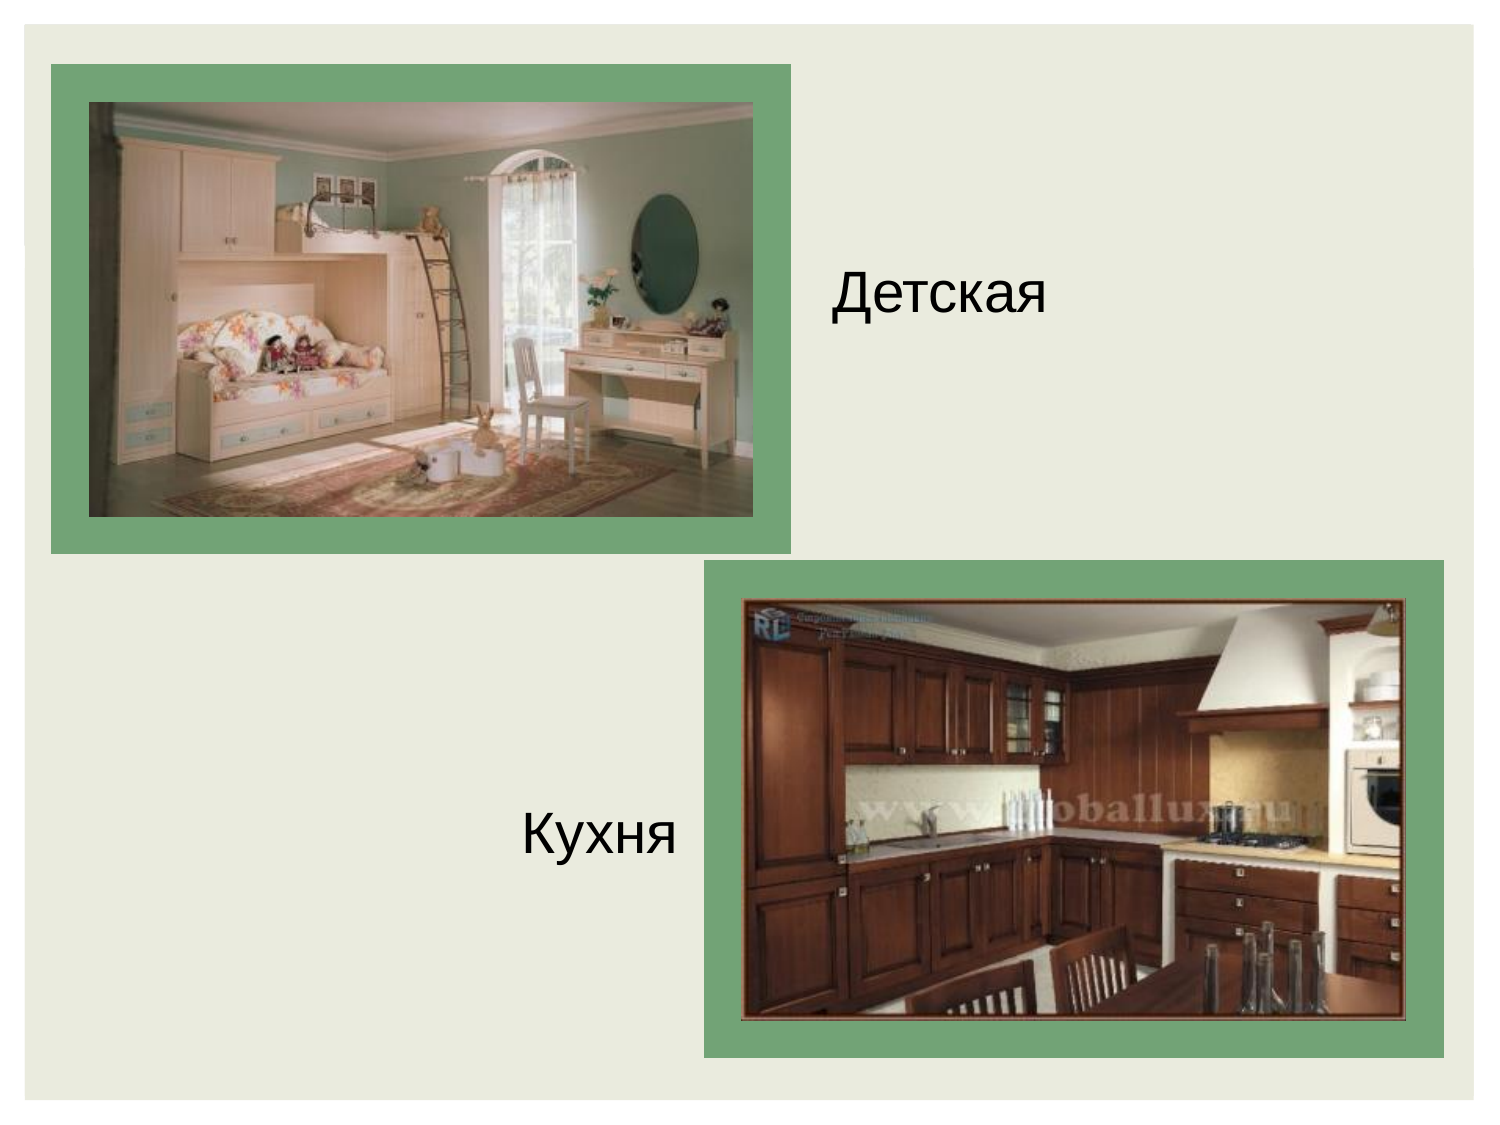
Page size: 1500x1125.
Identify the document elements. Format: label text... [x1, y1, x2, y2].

picture [88, 101, 754, 517]
text_box Детская [791, 246, 1407, 332]
picture [740, 597, 1407, 1021]
text_box Кухня [265, 779, 736, 875]
